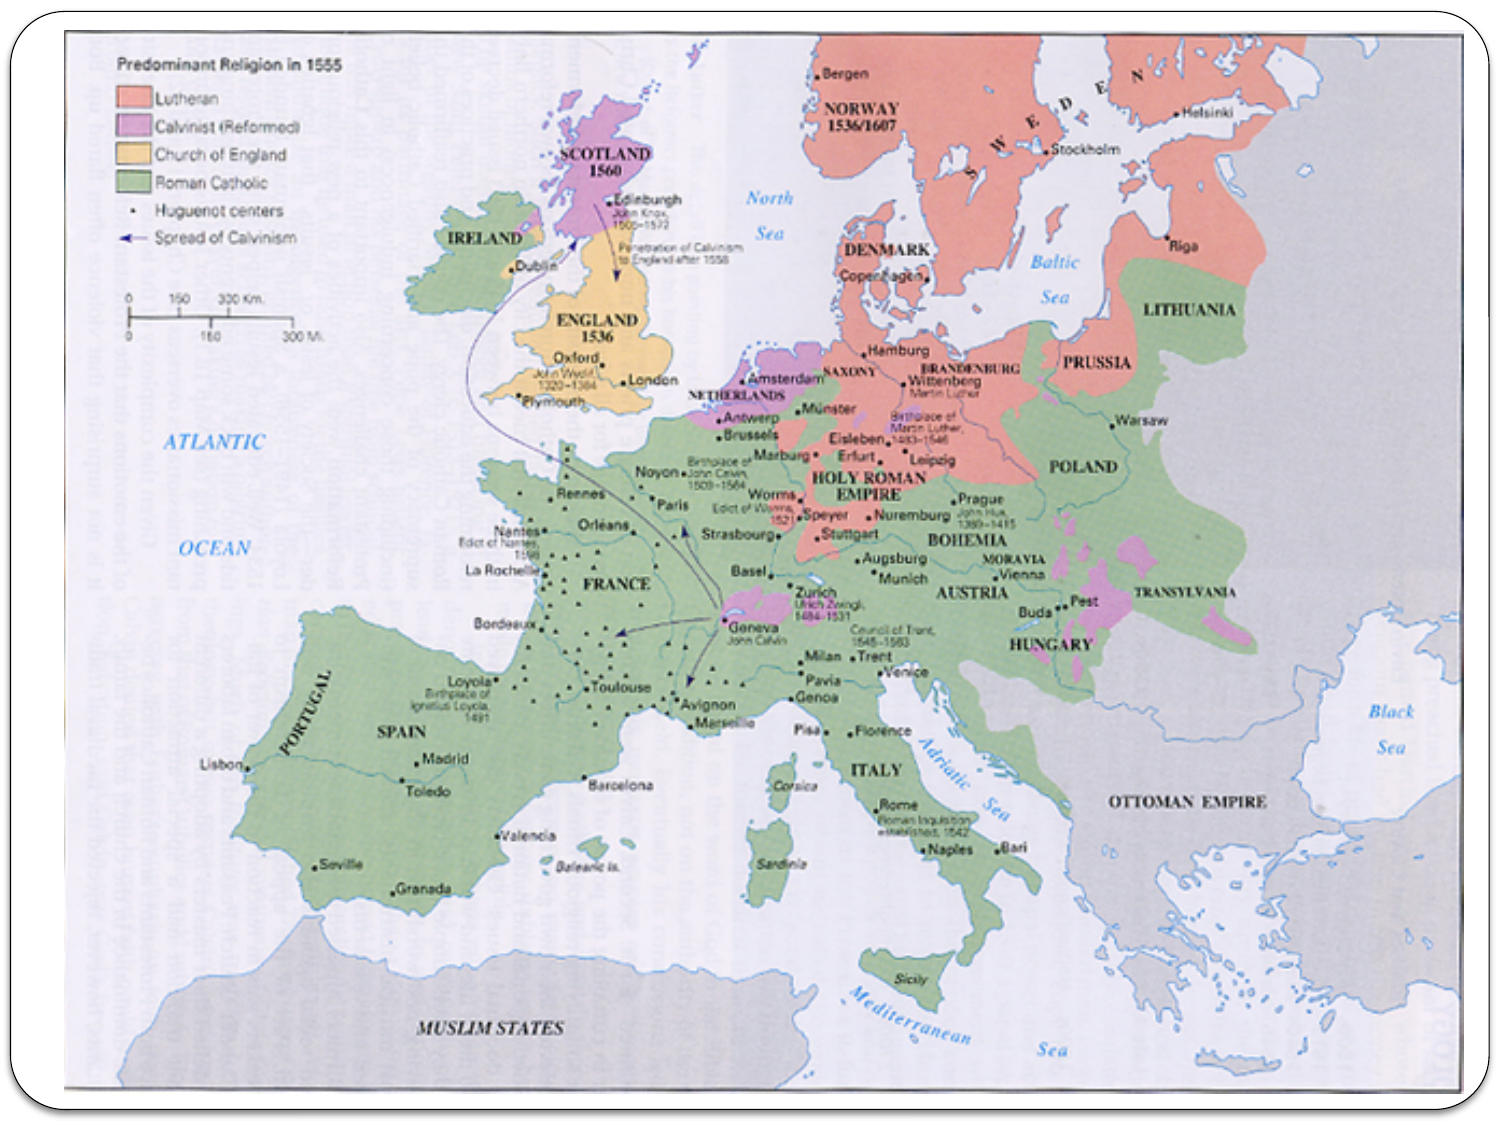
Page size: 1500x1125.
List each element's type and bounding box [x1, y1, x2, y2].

picture [64, 30, 1464, 1095]
text_box [25, 0, 76, 27]
